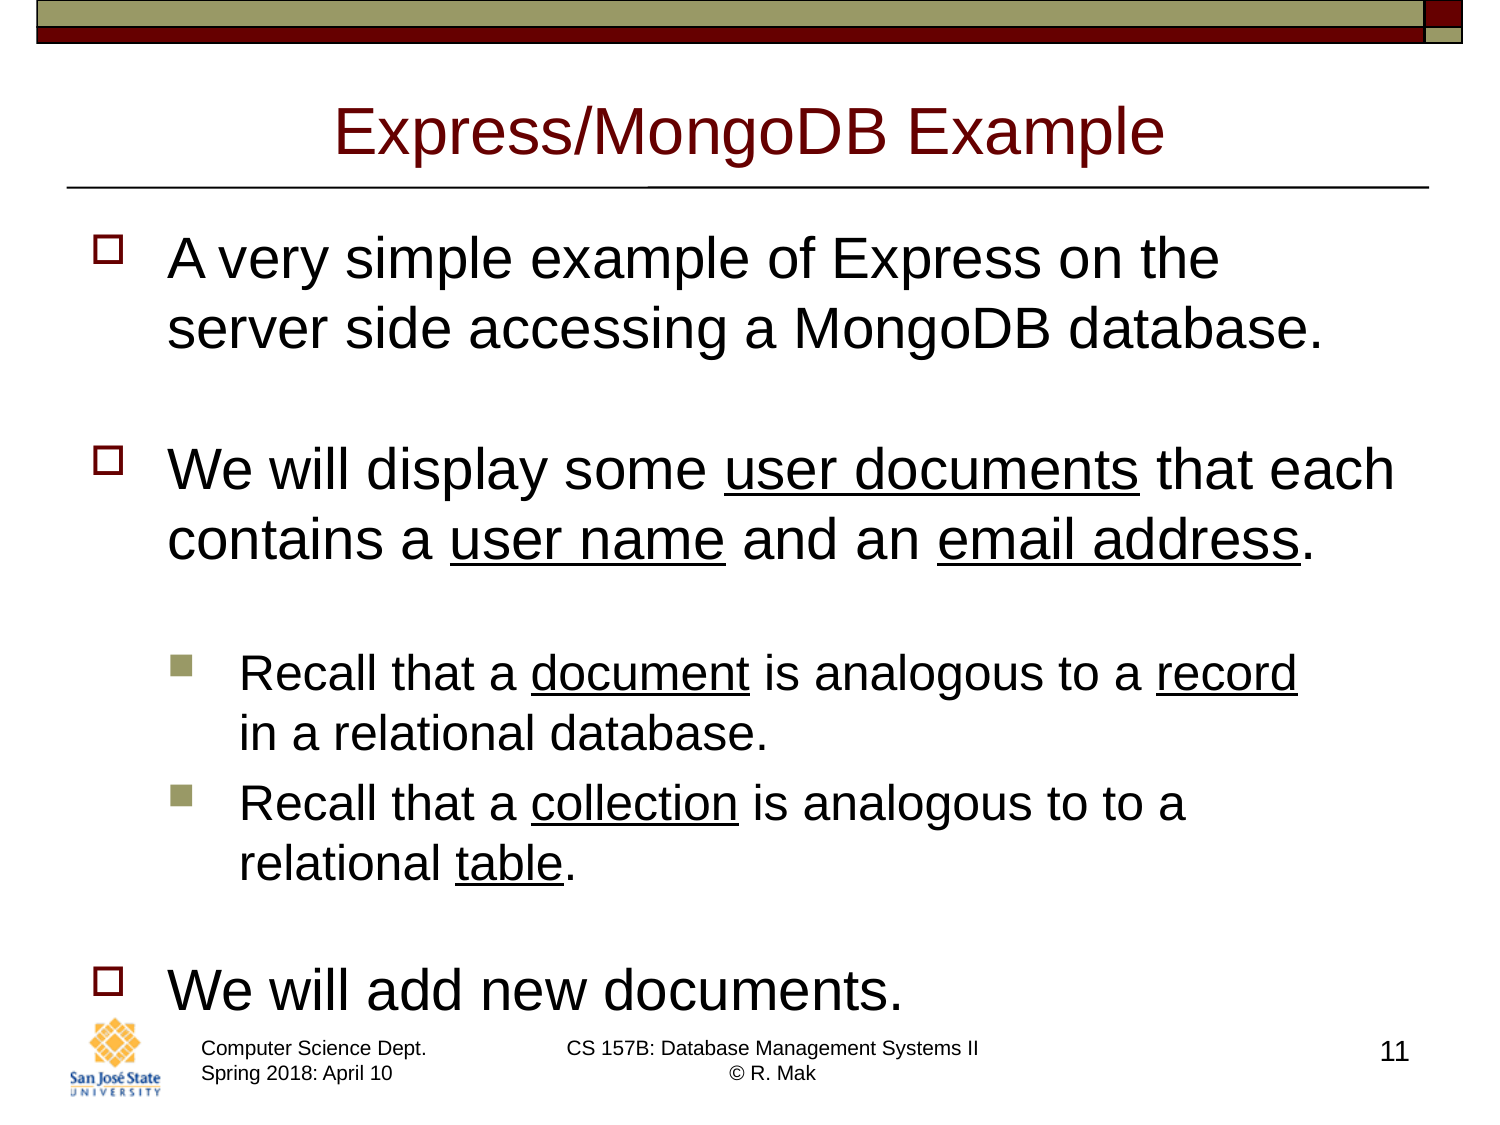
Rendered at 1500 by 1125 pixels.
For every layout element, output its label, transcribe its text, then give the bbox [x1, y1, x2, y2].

picture [60, 1012, 166, 1112]
title Express/MongoDB Example [75, 67, 1425, 175]
slide_number 11 [1305, 1025, 1425, 1100]
list A very simple example of Express on the server side accessing a MongoDB database. We will display some user documents that each contains a user name and an email address. Recall that a document is analogous to a record in a relational database. Recall that a collection is analogous to to a relational table. We will add new documents. [75, 212, 1425, 1006]
